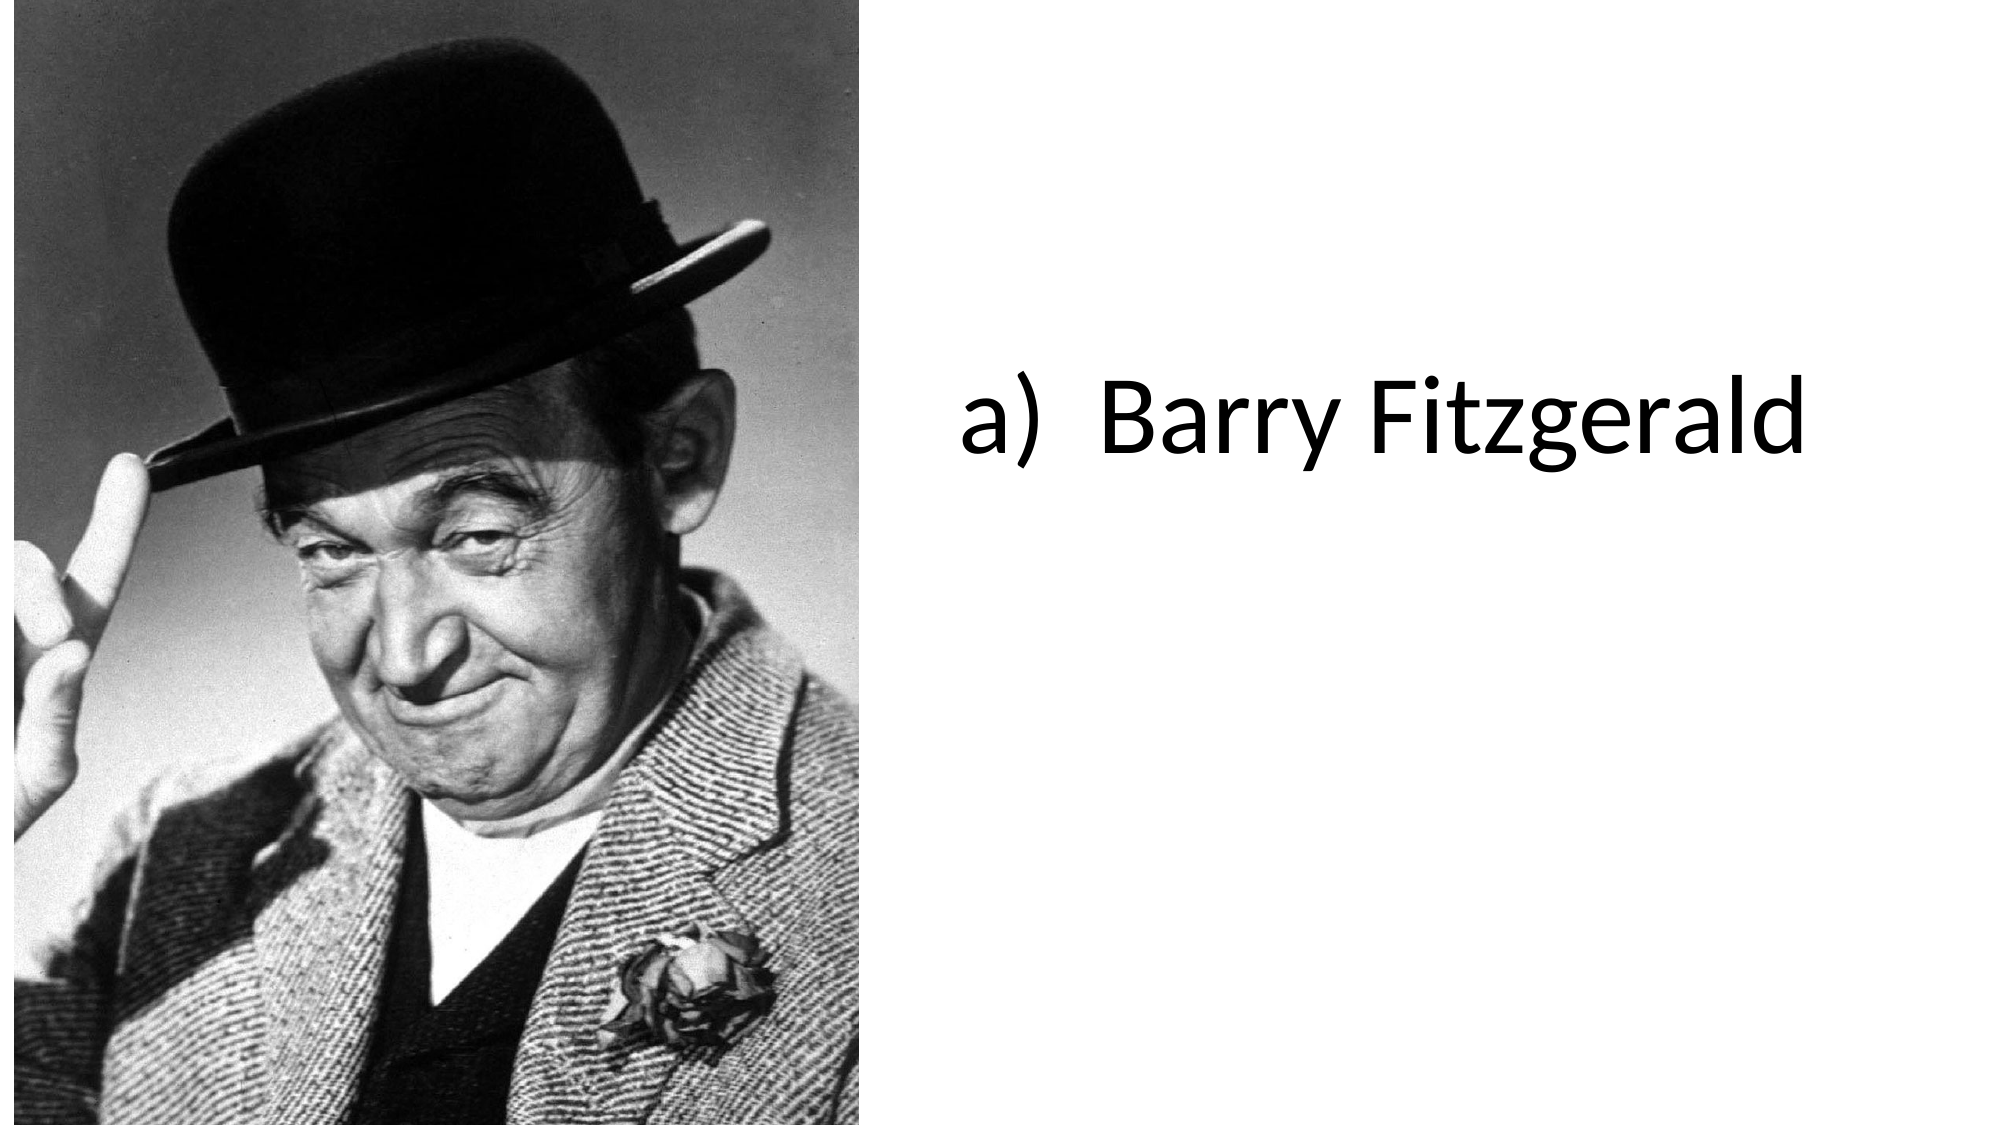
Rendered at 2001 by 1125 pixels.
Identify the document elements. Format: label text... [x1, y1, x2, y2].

picture [14, 0, 859, 1125]
text_box a) Barry Fitzgerald [943, 334, 1950, 484]
